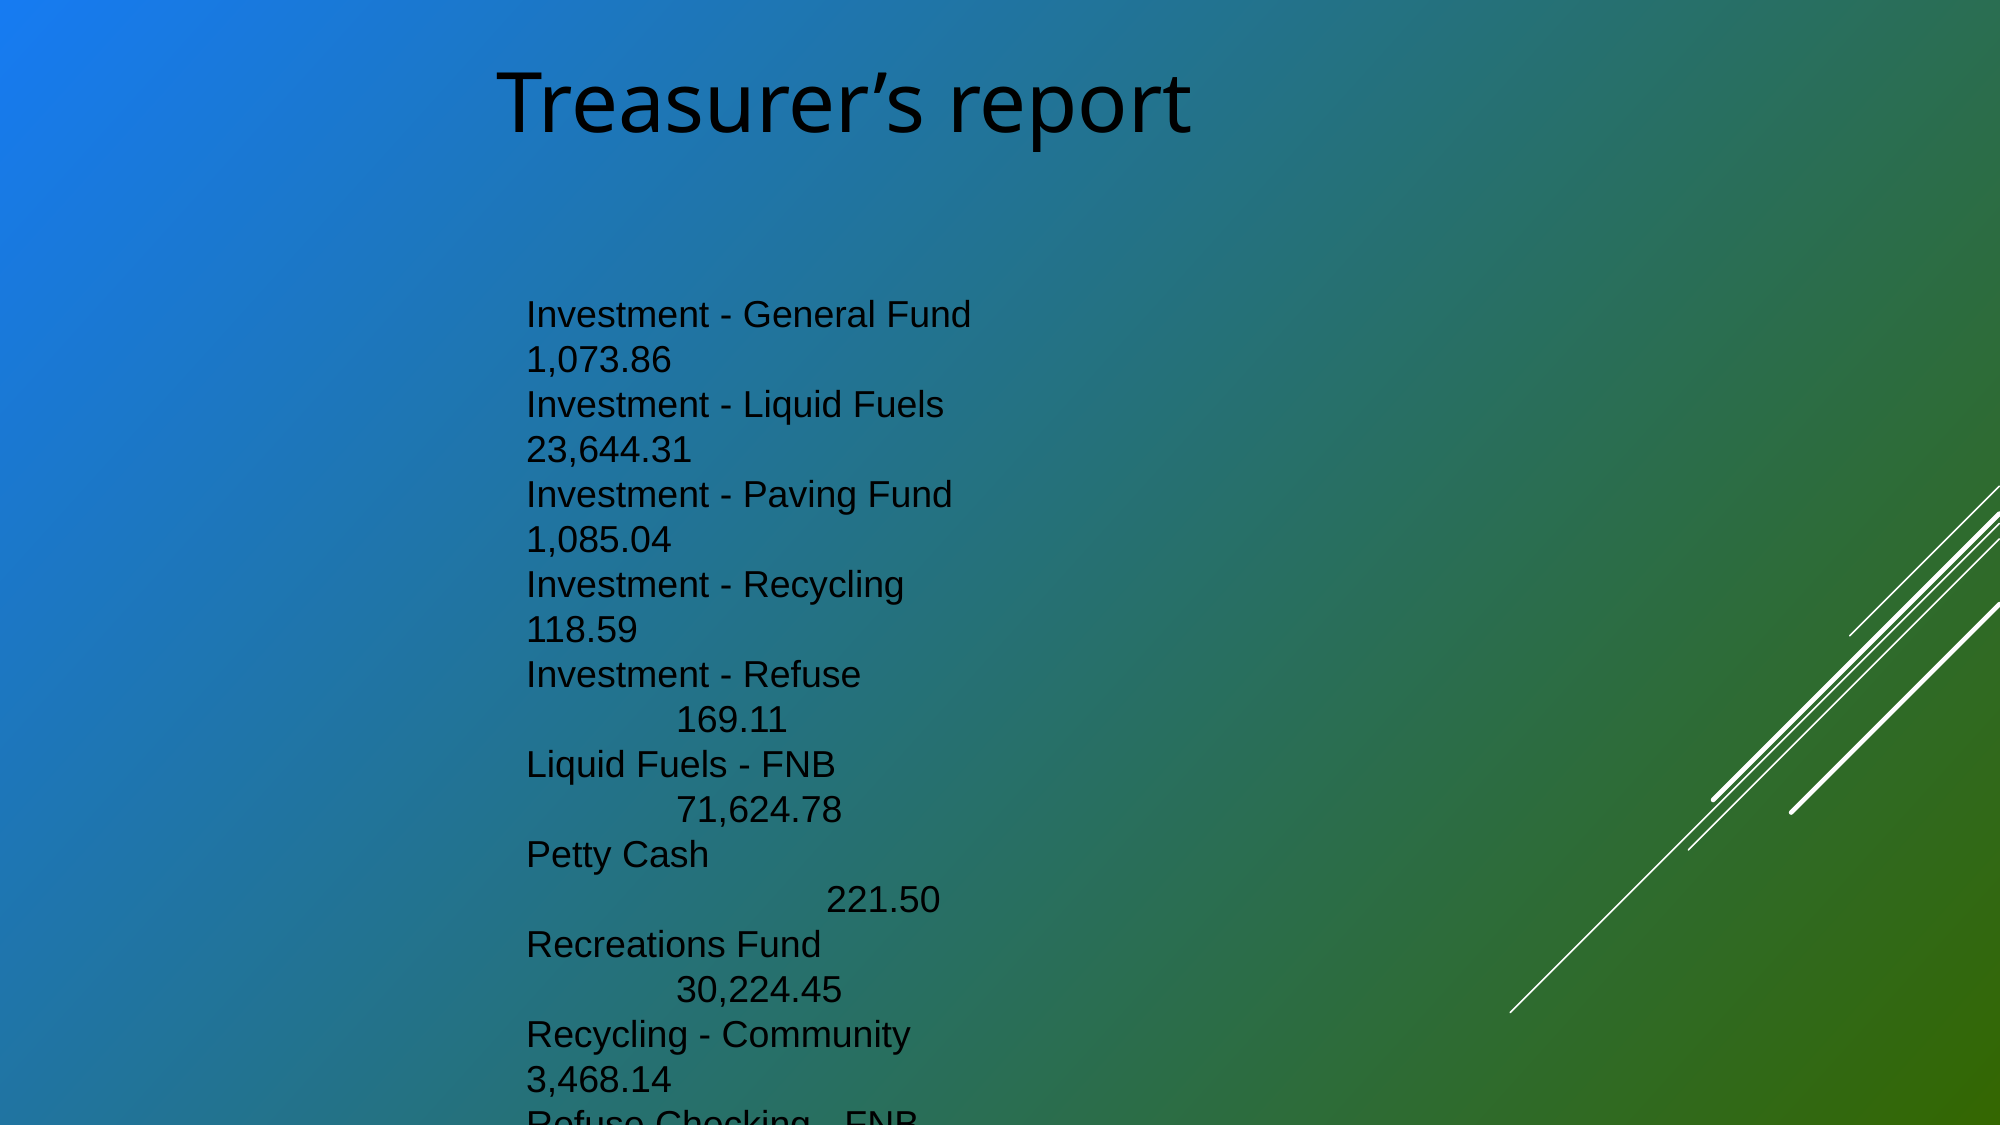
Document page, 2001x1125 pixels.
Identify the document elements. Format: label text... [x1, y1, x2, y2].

text_box [318, 158, 1647, 273]
text_box Treasurer’s report [481, 41, 1484, 157]
text_box Investment - General Fund 1,073.86 Investment - Liquid Fuels 23,644.31 Investment - Paving Fund 1,085.04 Investment - Recycling 118.59 Investment - Refuse 169.11 Liquid Fuels - FNB 71,624.78 Petty Cash 221.50 Recreations Fund 30,224.45 Recycling - Community 3,468.14 Refuse Checking - FNB 28,270.90 Total Checking/Savings 345,223.22 [511, 282, 1512, 1125]
